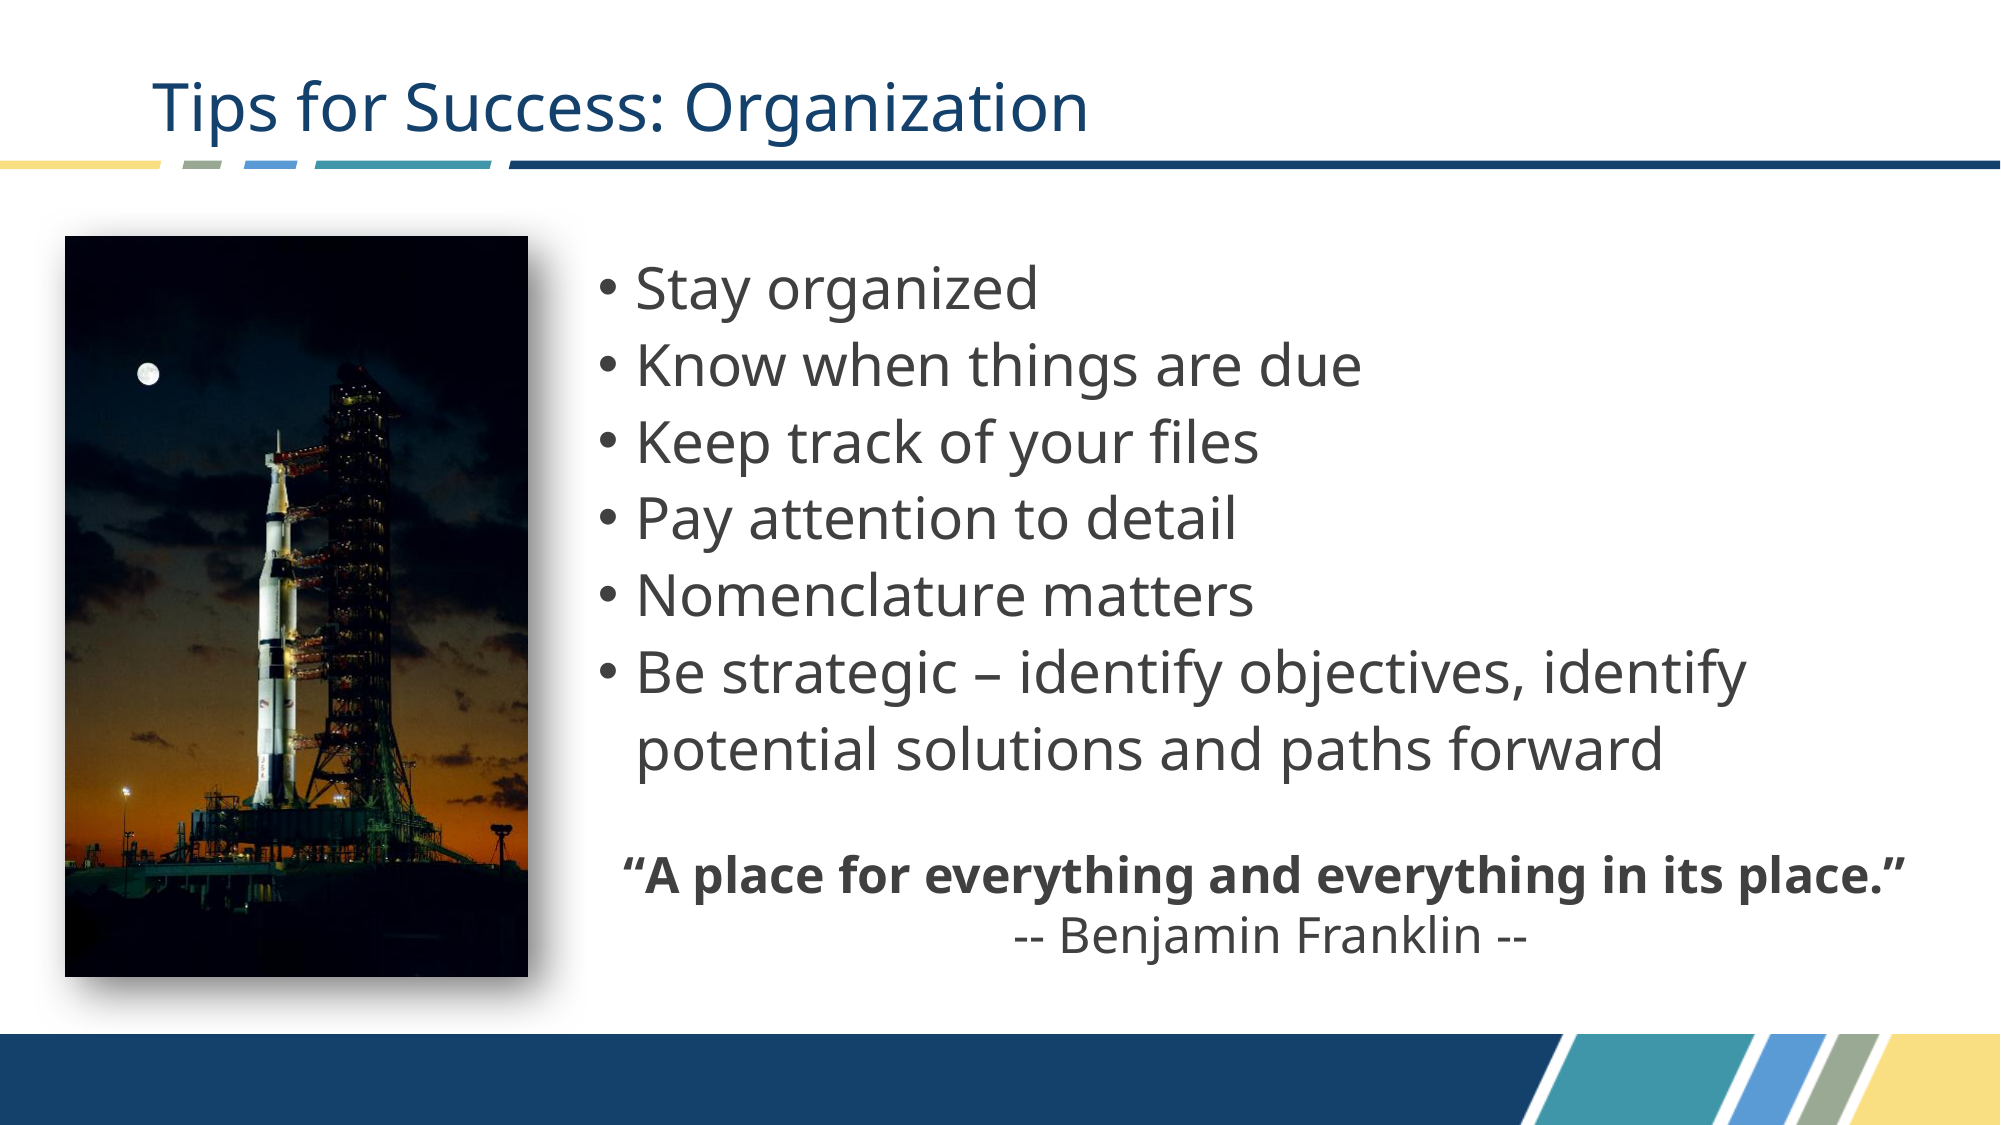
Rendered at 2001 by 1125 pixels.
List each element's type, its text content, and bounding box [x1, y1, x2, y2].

list Stay organized Know when things are due Keep track of your files Pay attention to detail Nomenclature matters Be strategic – identify objectives, identify potential solutions and paths forward [582, 236, 1931, 836]
picture [65, 236, 528, 977]
title Tips for Success: Organization [137, 59, 1863, 161]
text_box “A place for everything and everything in its place.” -- Benjamin Franklin -- [582, 836, 1960, 1020]
picture [0, 1034, 2000, 1125]
